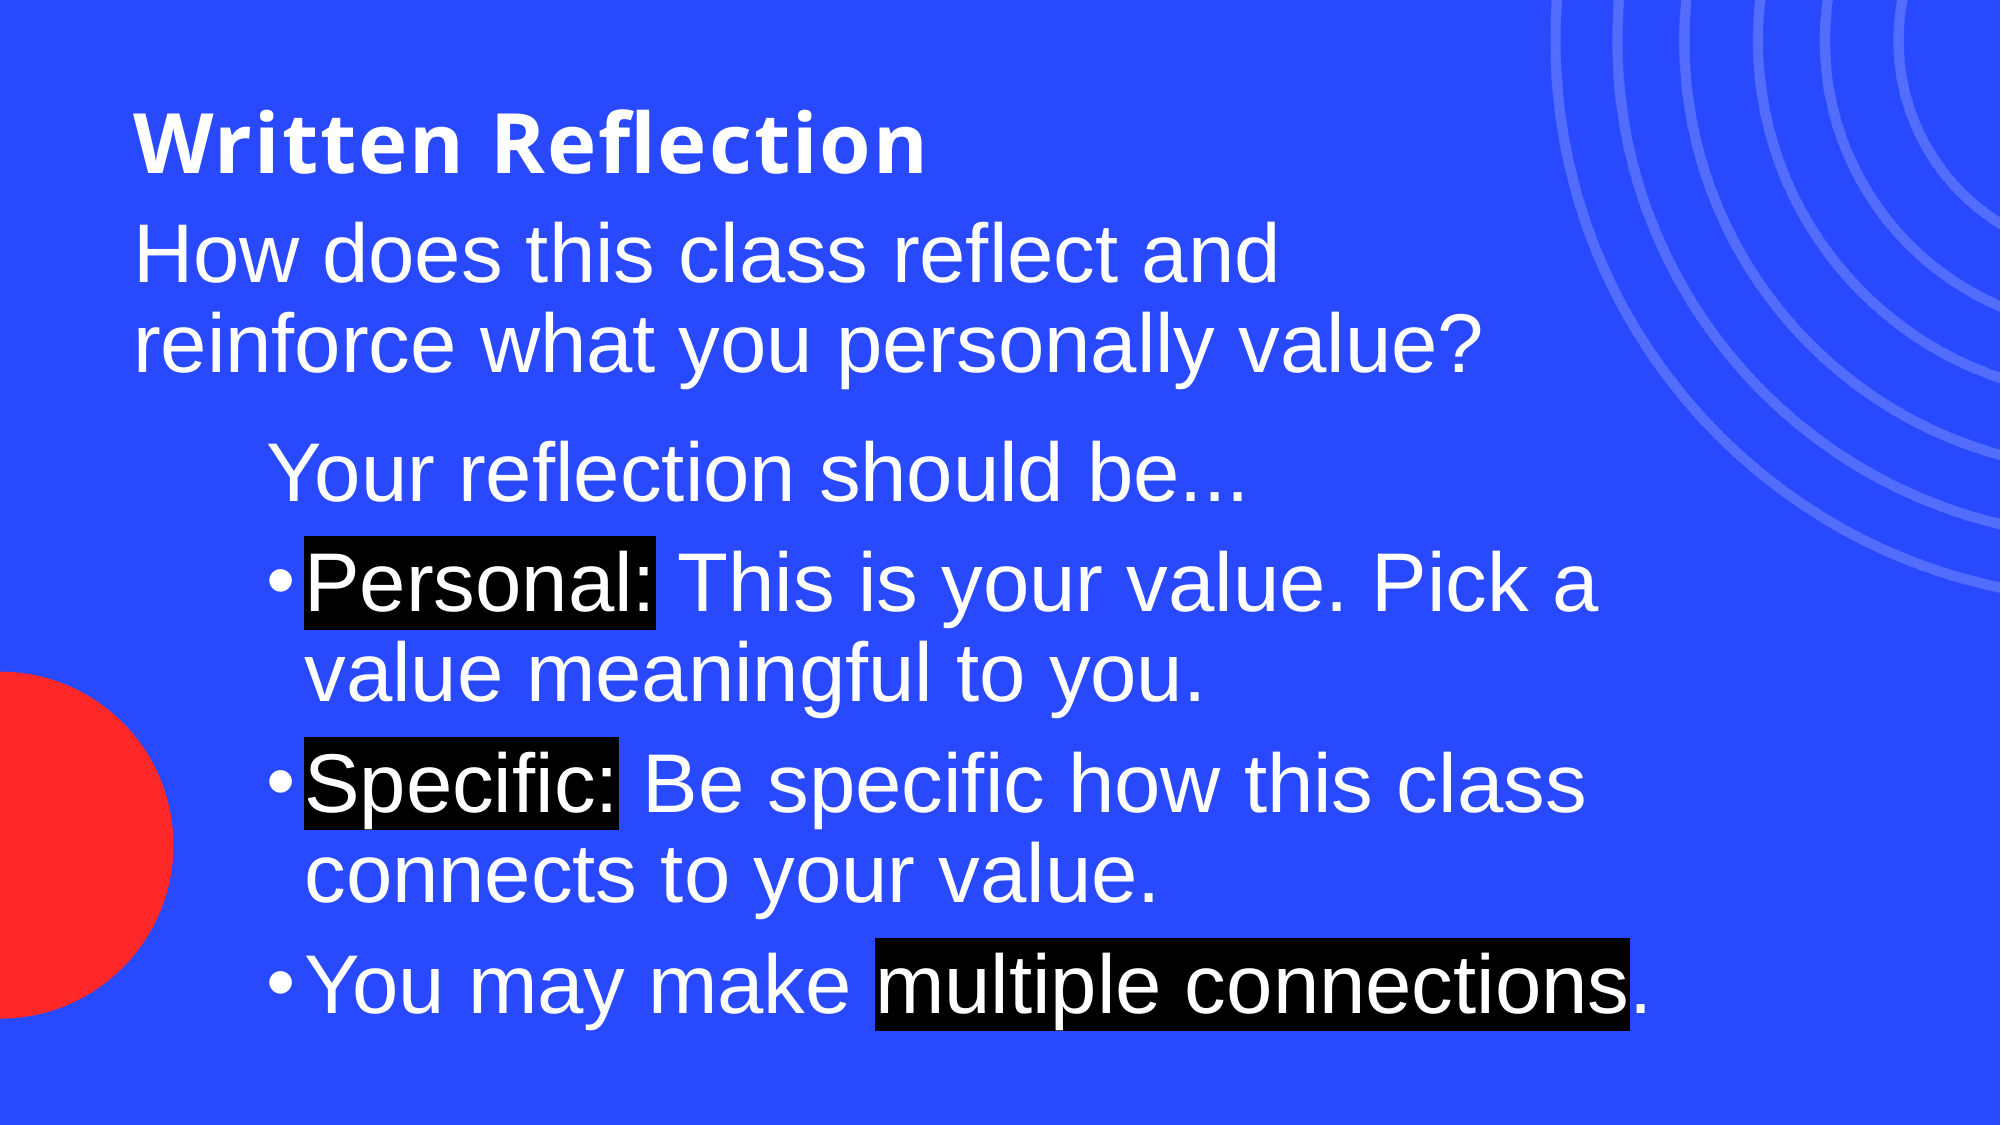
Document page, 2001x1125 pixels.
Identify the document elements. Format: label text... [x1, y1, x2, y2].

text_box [1273, 752, 1307, 811]
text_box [755, 859, 793, 919]
text_box Your reflection should be... Personal: This is your value. Pick a value meaningful to you. Specific: Be specific how this class connects to your value. You may make multiple connections. [266, 429, 1660, 681]
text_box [940, 859, 978, 901]
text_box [541, 969, 583, 1013]
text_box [558, 681, 564, 700]
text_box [893, 858, 913, 901]
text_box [1032, 842, 1038, 901]
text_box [308, 858, 343, 902]
text_box How does this class reflect and reinforce what you personally value? [133, 210, 1506, 462]
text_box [1444, 752, 1450, 811]
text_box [920, 681, 926, 700]
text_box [314, 681, 335, 700]
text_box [702, 768, 740, 812]
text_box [1319, 769, 1325, 811]
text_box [307, 956, 356, 1012]
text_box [1161, 769, 1219, 811]
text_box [649, 755, 693, 811]
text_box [398, 681, 404, 700]
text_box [694, 681, 701, 700]
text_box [770, 768, 805, 812]
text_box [1095, 858, 1133, 902]
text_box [1118, 768, 1156, 812]
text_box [984, 858, 1026, 902]
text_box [963, 752, 984, 811]
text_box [356, 969, 394, 1013]
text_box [574, 849, 594, 902]
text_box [991, 769, 997, 811]
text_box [1548, 768, 1583, 812]
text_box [1246, 759, 1266, 812]
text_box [416, 681, 450, 701]
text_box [876, 939, 1629, 1030]
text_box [722, 681, 728, 700]
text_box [905, 768, 940, 812]
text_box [585, 970, 623, 1030]
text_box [598, 858, 633, 902]
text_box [583, 681, 589, 700]
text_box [1007, 768, 1042, 812]
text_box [809, 969, 847, 1013]
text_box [1052, 681, 1080, 718]
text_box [1191, 693, 1198, 700]
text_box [769, 953, 803, 1012]
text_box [404, 970, 438, 1013]
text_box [1334, 768, 1369, 812]
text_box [350, 858, 388, 902]
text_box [654, 969, 711, 1012]
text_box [1400, 768, 1435, 812]
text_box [721, 969, 763, 1013]
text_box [847, 859, 881, 902]
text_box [350, 681, 392, 701]
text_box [1051, 859, 1085, 902]
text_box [799, 858, 837, 902]
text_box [532, 681, 539, 700]
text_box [398, 858, 432, 901]
picture [1550, 0, 2000, 604]
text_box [662, 849, 682, 902]
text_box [853, 681, 859, 700]
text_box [983, 681, 1021, 701]
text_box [803, 681, 839, 718]
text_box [688, 858, 726, 902]
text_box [444, 858, 478, 901]
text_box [305, 738, 618, 829]
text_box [474, 969, 531, 1012]
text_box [740, 681, 746, 700]
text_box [461, 681, 497, 701]
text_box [786, 681, 792, 700]
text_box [1074, 752, 1108, 811]
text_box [1094, 681, 1132, 701]
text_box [599, 681, 635, 701]
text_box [535, 858, 570, 902]
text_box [1637, 1005, 1644, 1012]
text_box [949, 769, 955, 811]
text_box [1142, 681, 1176, 701]
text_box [645, 681, 687, 701]
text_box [815, 768, 851, 829]
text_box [488, 858, 526, 902]
title Written Reflection [133, 102, 1000, 210]
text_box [1506, 768, 1541, 812]
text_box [874, 681, 908, 701]
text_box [963, 681, 978, 701]
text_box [758, 681, 765, 700]
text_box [1461, 768, 1503, 812]
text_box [1145, 894, 1152, 901]
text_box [859, 768, 897, 812]
